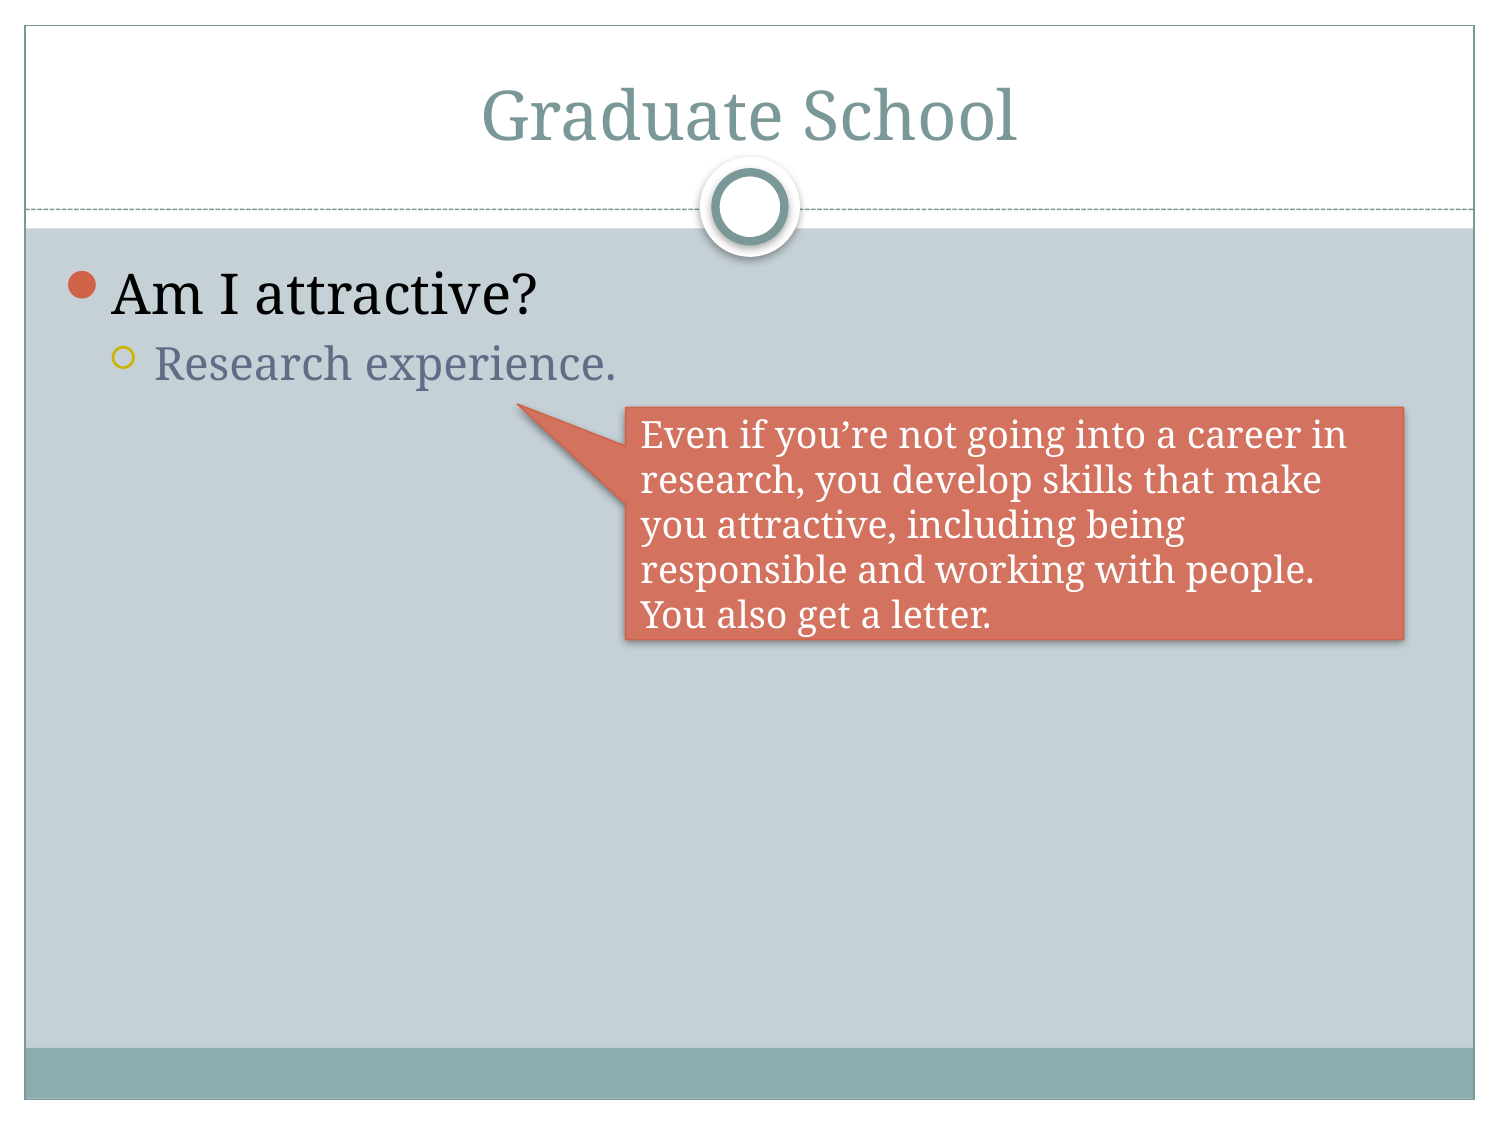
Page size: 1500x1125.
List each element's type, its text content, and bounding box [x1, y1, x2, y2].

text_box Even if you’re not going into a career in research, you develop skills that make you attractive, including being responsible and working with people. You also get a letter. [516, 403, 1405, 641]
list Am I attractive? Research experience. [49, 250, 1445, 1001]
title Graduate School [49, 37, 1450, 162]
